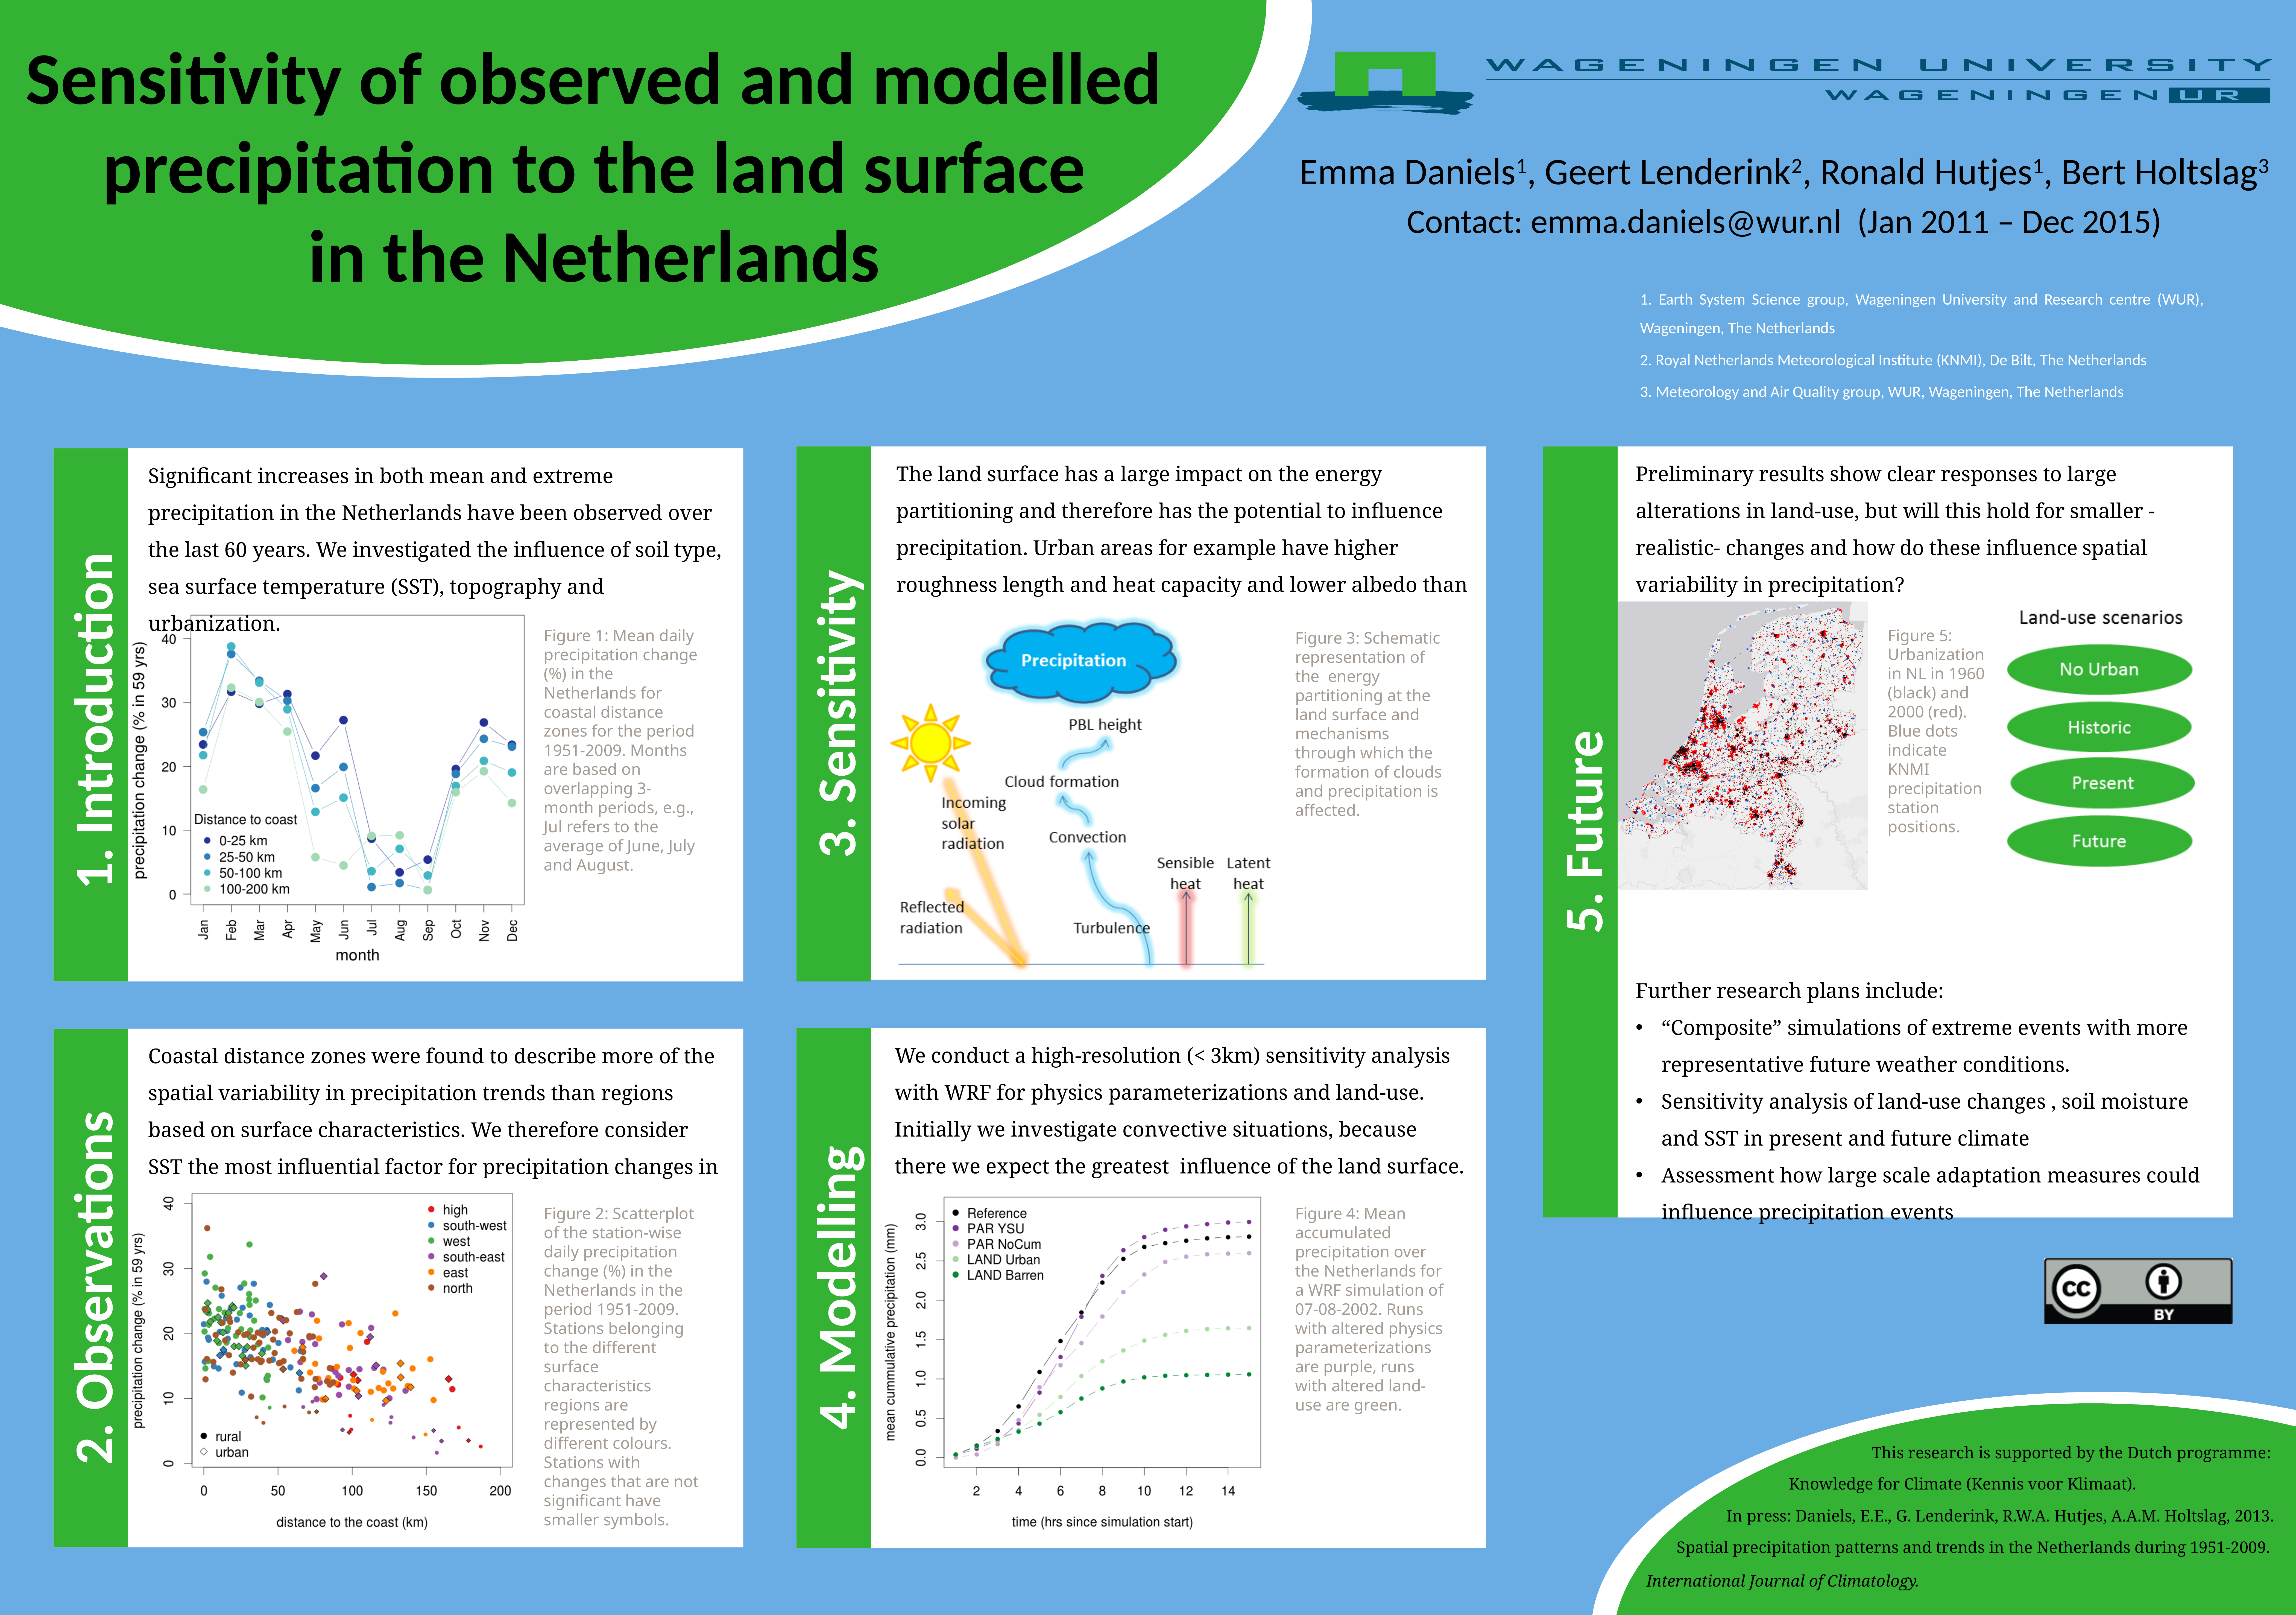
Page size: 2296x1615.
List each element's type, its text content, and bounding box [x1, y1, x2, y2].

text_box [1296, 51, 2273, 115]
text_box Preliminary results show clear responses to large alterations in land-use, but will this hold for smaller -realistic- changes and how do these influence spatial variability in precipitation? Further research plans include: “Composite” simulations of extreme events with more representative future weather conditions. Sensitivity analysis of land-use changes , soil moisture and SST in present and future climate Assessment how large scale adaptation measures could influence precipitation events [1632, 446, 2220, 1226]
text_box Coastal distance zones were found to describe more of the spatial variability in precipitation trends than regions based on surface characteristics. We therefore consider SST the most influential factor for precipitation changes in the Netherlands. [144, 1029, 732, 1217]
text_box Significant increases in both mean and extreme precipitation in the Netherlands have been observed over the last 60 years. We investigated the influence of soil type, sea surface temperature (SST), topography and urbanization. [144, 448, 732, 637]
subtitle Emma Daniels1, Geert Lenderink2, Ronald Hutjes1, Bert Holtslag3 Contact: emma.daniels@wur.nl (Jan 2011 – Dec 2015) [1162, 136, 2296, 294]
picture [2044, 1258, 2233, 1324]
text_box [1643, 1527, 2296, 1559]
text_box 2. Observations [53, 1029, 128, 1547]
picture [1618, 601, 1868, 890]
text_box In press: Daniels, E.E., G. Lenderink, R.W.A. Hutjes, A.A.M. Holtslag, 2013. [1722, 1494, 2296, 1527]
text_box 1. Introduction [53, 448, 128, 982]
picture [1987, 576, 2229, 890]
text_box 5. Future [1543, 446, 1618, 1218]
text_box 3. Sensitivity [796, 446, 871, 982]
text_box Figure 5: Urbanization in NL in 1960 (black) and 2000 (red). Blue dots indicate KNMI precipitation station positions. [1884, 623, 1986, 838]
text_box Knowledge for Climate (Kennis voor Klimaat). [1785, 1462, 2180, 1494]
text_box Spatial precipitation patterns and trends in the Netherlands during 1951-2009. [1673, 1526, 2288, 1558]
text_box Figure 4: Mean accumulated precipitation over the Netherlands for a WRF simulation of 07-08-2002. Runs with altered physics parameterizations are purple, runs with altered land-use are green. [1291, 1201, 1452, 1416]
title Sensitivity of observed and modelled precipitation to the land surface in the Netherlands [0, 109, 1206, 217]
text_box [1543, 446, 2234, 1218]
text_box International Journal of Climatology. [1642, 1559, 2296, 1592]
text_box [1592, 1391, 2296, 1615]
picture [131, 594, 540, 980]
text_box 4. Modelling [796, 1028, 871, 1548]
text_box Figure 3: Schematic representation of the energy partitioning at the land surface and mechanisms through which the formation of clouds and precipitation is affected. [1293, 626, 1452, 821]
picture [128, 1178, 530, 1547]
text_box [796, 1027, 1486, 1549]
text_box The land surface has a large impact on the energy partitioning and therefore has the potential to influence precipitation. Urban areas for example have higher roughness length and heat capacity and lower albedo than natural areas. [892, 446, 1476, 635]
text_box [1209, 0, 1313, 136]
text_box This research is supported by the Dutch programme: [1868, 1431, 2296, 1464]
text_box We conduct a high-resolution (< 3km) sensitivity analysis with WRF for physics parameterizations and land-use. Initially we investigate convective situations, because there we expect the greatest influence of the land surface. [891, 1028, 1476, 1180]
text_box [53, 1028, 744, 1548]
text_box [0, 217, 1162, 379]
text_box [1674, 1403, 2296, 1526]
text_box 1. Earth System Science group, Wageningen University and Research centre (WUR), Wageningen, The Netherlands 2. Royal Netherlands Meteorological Institute (KNMI), De Bilt, The Netherlands 3. Meteorology and Air Quality group, WUR, Wageningen, The Netherlands [1618, 268, 2233, 421]
text_box [796, 446, 1487, 980]
text_box [0, 217, 1108, 366]
text_box [53, 448, 744, 982]
picture [871, 600, 1291, 980]
text_box [0, 0, 1267, 136]
picture [881, 1178, 1281, 1547]
text_box Figure 2: Scatterplot of the station-wise daily precipitation change (%) in the Netherlands in the period 1951-2009. Stations belonging to the different surface characteristics regions are represented by different colours. Stations with changes that are not significant have smaller symbols. [540, 1201, 705, 1531]
text_box [1616, 1560, 2296, 1615]
text_box Figure 1: Mean daily precipitation change (%) in the Netherlands for coastal distance zones for the period 1951-2009. Months are based on overlapping 3-month periods, e.g., Jul refers to the average of June, July and August. [541, 623, 705, 876]
